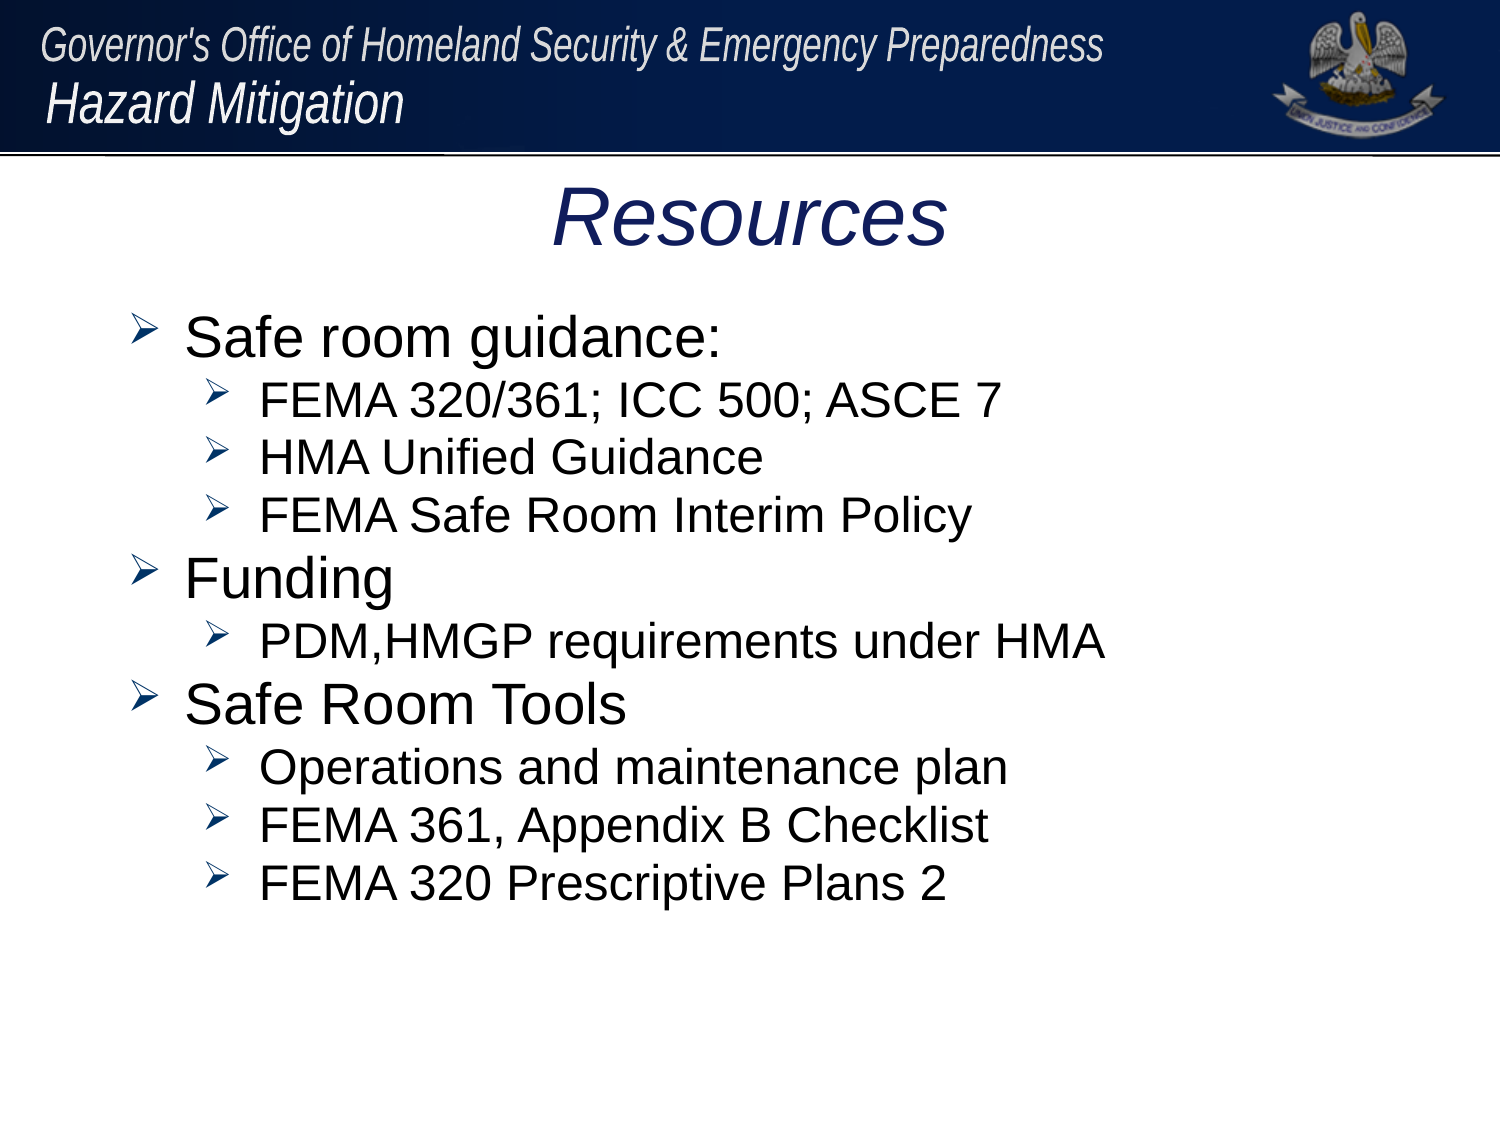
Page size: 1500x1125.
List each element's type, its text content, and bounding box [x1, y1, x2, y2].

list Safe room guidance: FEMA 320/361; ICC 500; ASCE 7 HMA Unified Guidance FEMA Safe Room Interim Policy Funding PDM,HMGP requirements under HMA Safe Room Tools Operations and maintenance plan FEMA 361, Appendix B Checklist FEMA 320 Prescriptive Plans 2 [112, 304, 1388, 1022]
title Resources [0, 162, 1500, 262]
picture [0, 0, 1500, 152]
